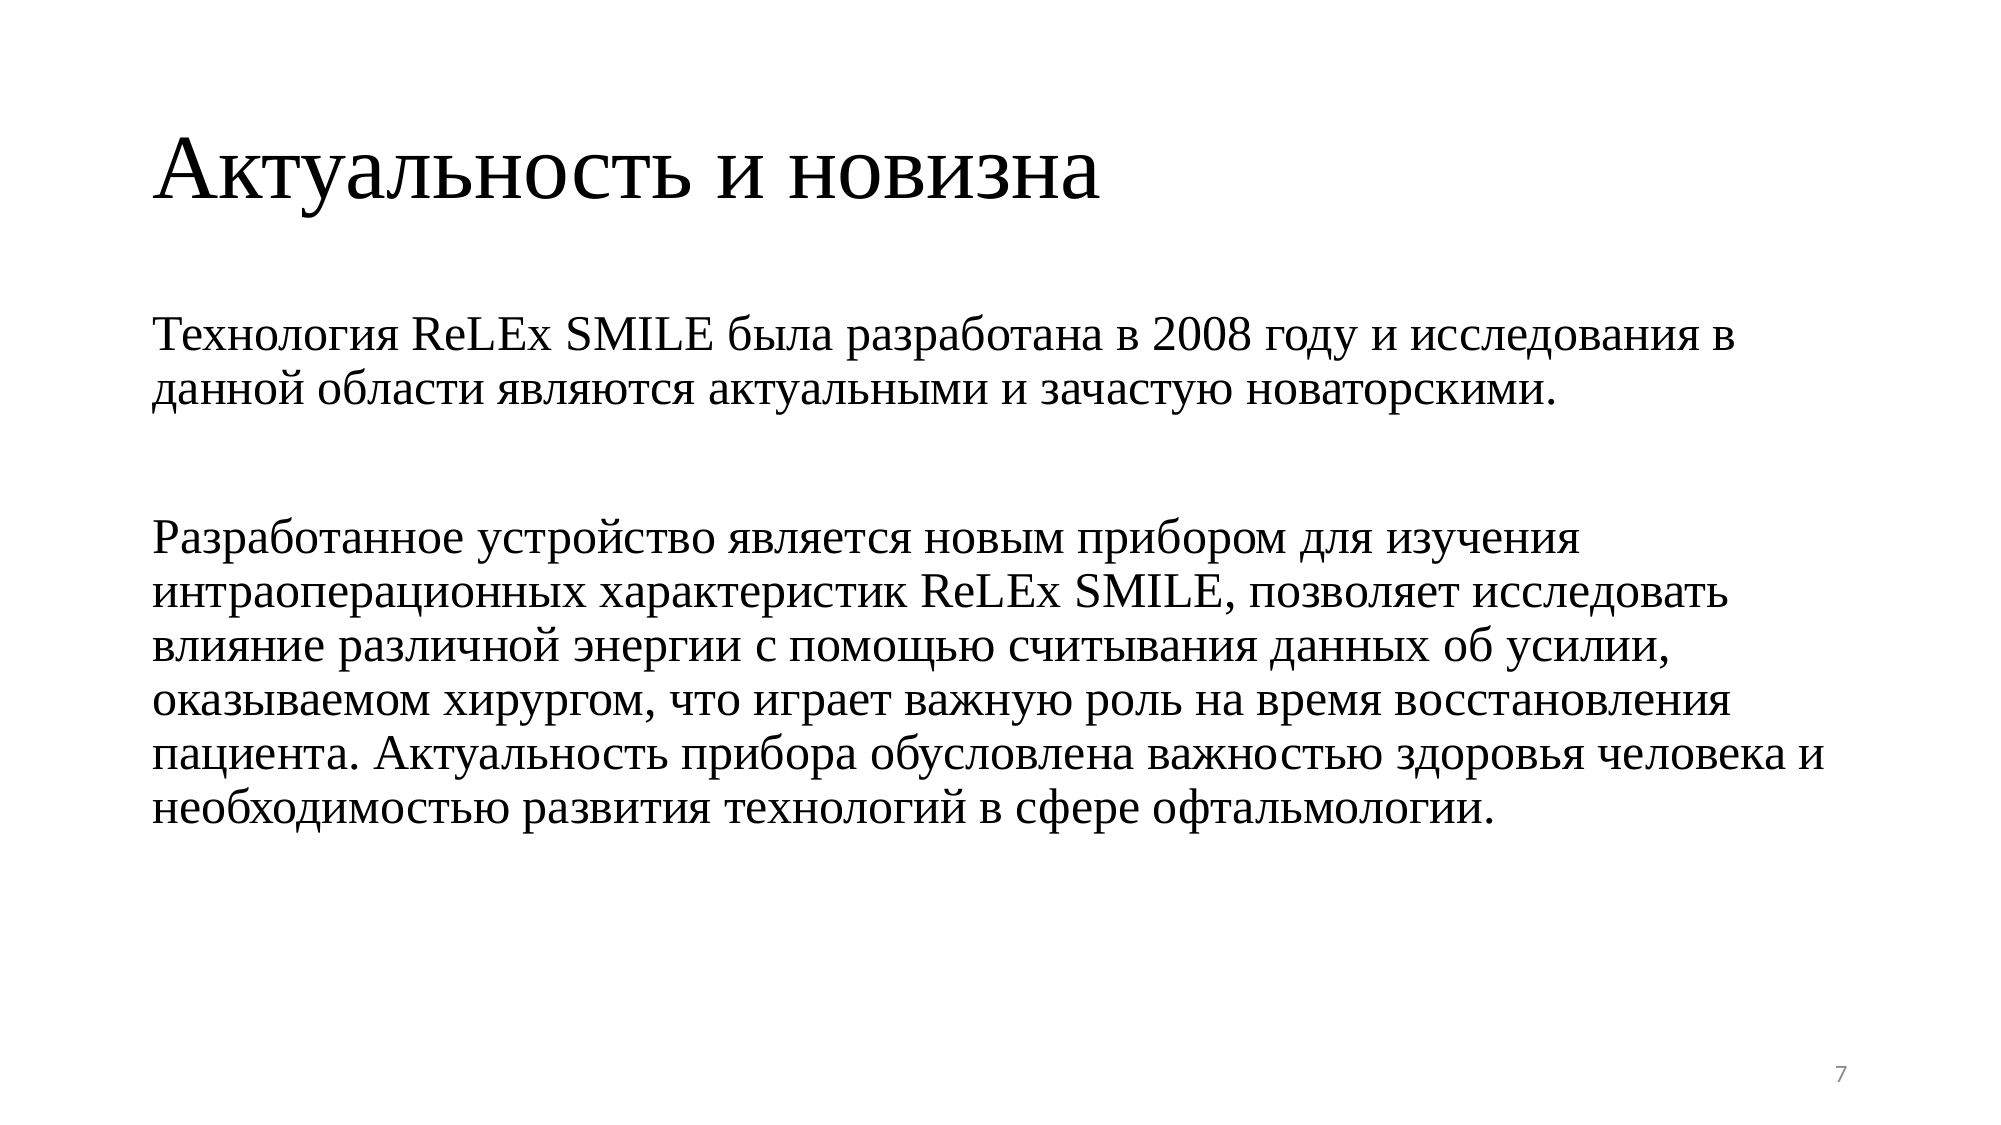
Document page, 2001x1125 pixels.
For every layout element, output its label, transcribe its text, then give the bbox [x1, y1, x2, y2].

title Актуальность и новизна [137, 59, 1863, 278]
list Технология ReLEx SMILE была разработана в 2008 году и исследования в данной области являются актуальными и зачастую новаторскими. Разработанное устройство является новым прибором для изучения интраоперационных характеристик ReLEx SMILE, позволяет исследовать влияние различной энергии с помощью считывания данных об усилии, оказываемом хирургом, что играет важную роль на время восстановления пациента. Актуальность прибора обусловлена важностью здоровья человека и необходимостью развития технологий в сфере офтальмологии. [137, 299, 1863, 1014]
slide_number 7 [1412, 1042, 1863, 1103]
